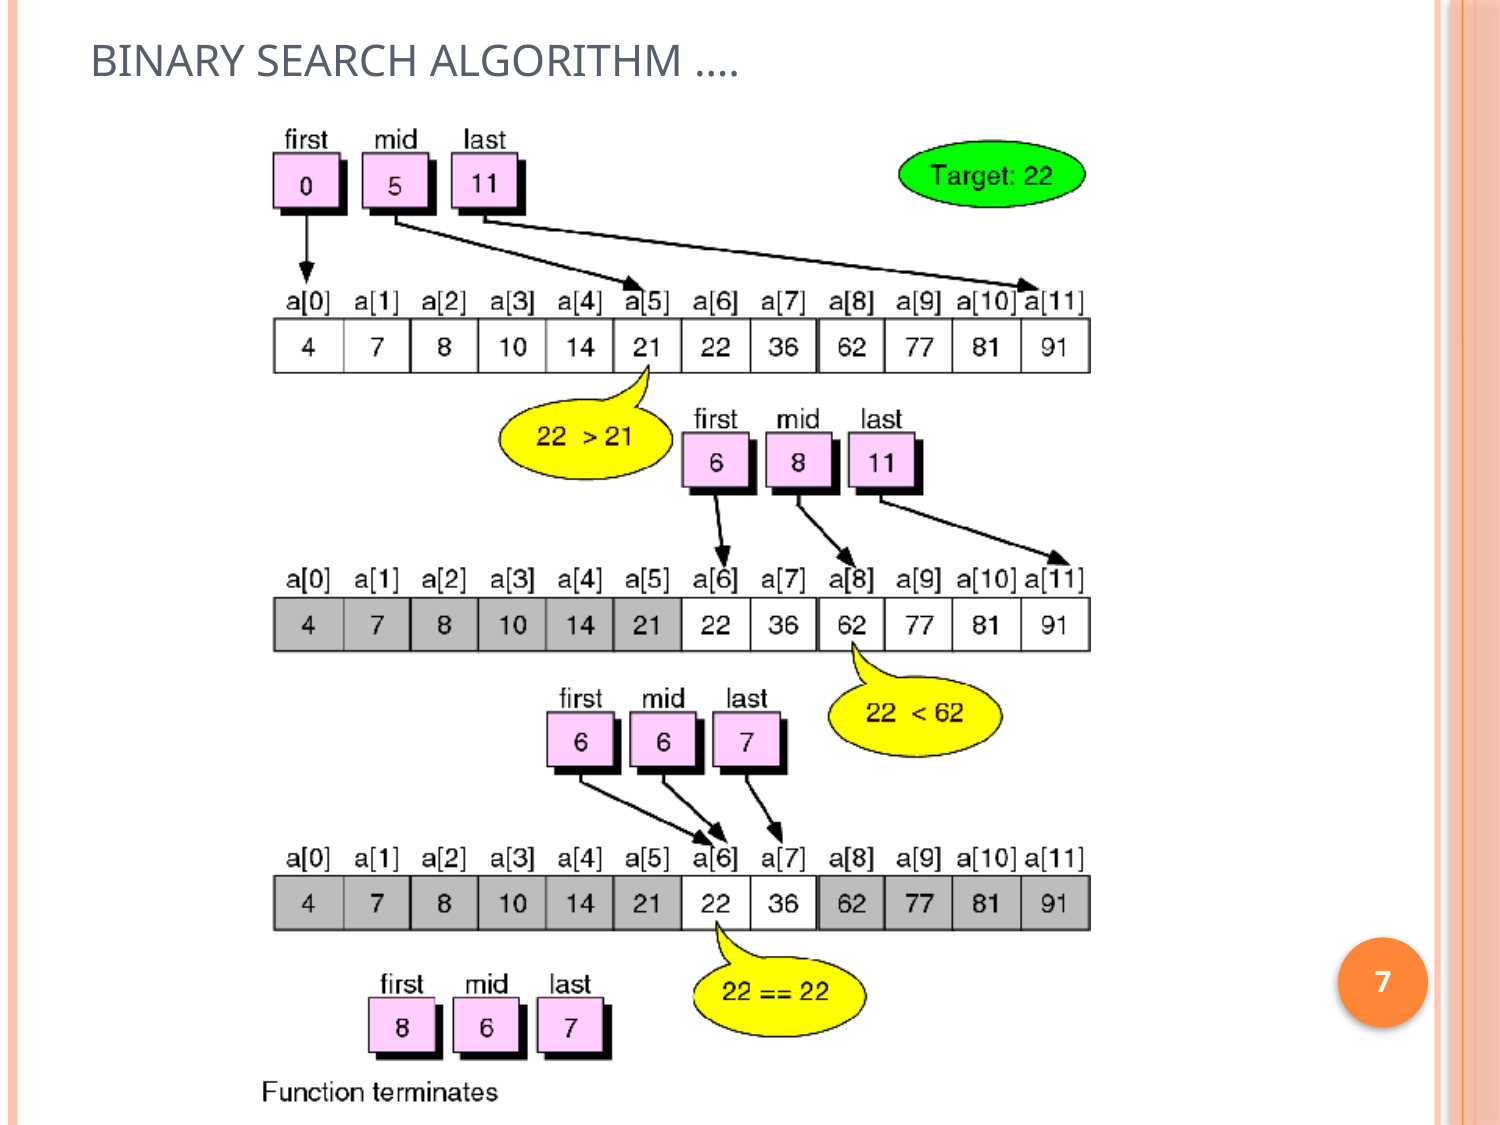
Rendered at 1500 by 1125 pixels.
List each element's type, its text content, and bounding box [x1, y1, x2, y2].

title Binary Search Algorithm …. [75, 24, 1425, 93]
slide_number 7 [1333, 940, 1434, 1027]
picture [261, 124, 1091, 1109]
